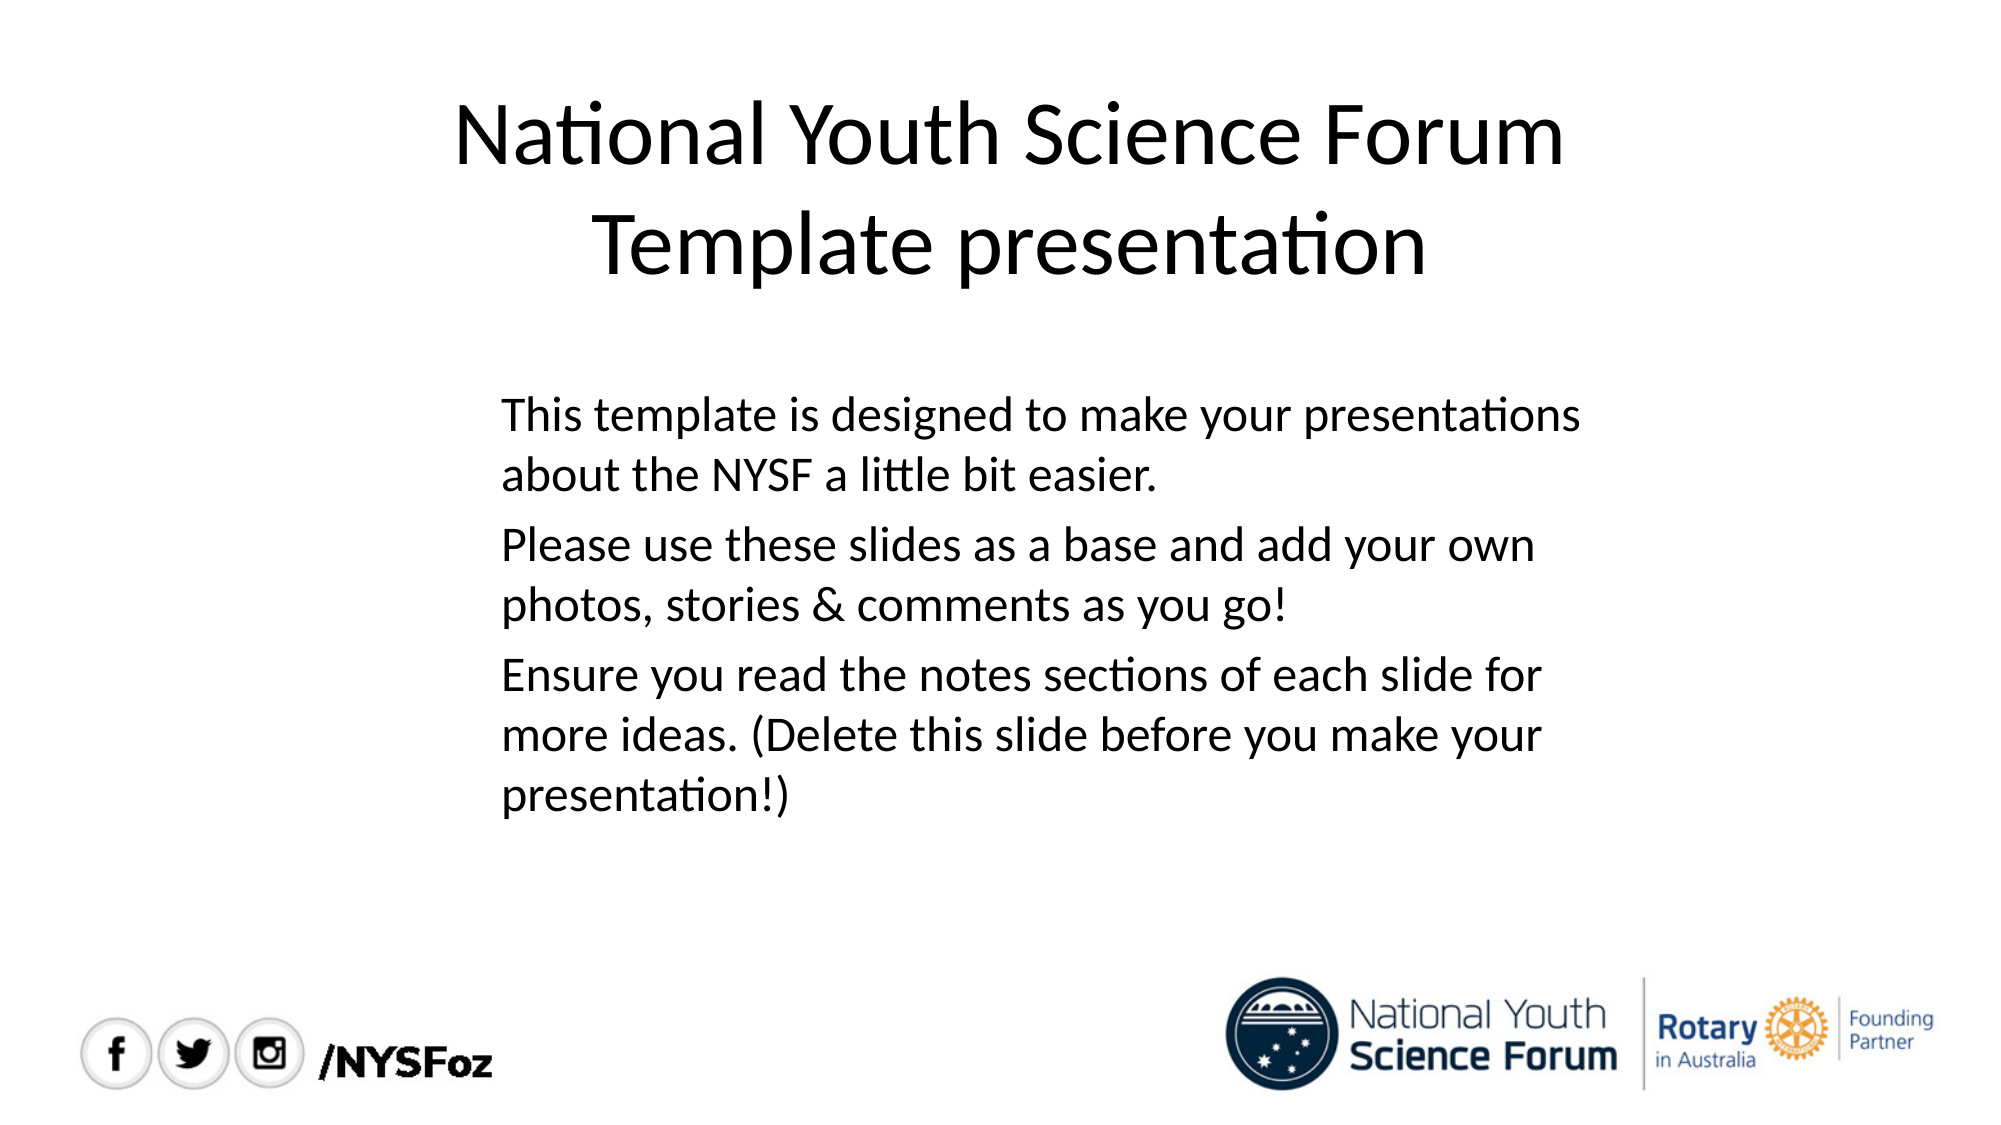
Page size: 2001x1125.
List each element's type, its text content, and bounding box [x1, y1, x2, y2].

text_box National Youth Science Forum Template presentation [373, 62, 1649, 304]
text_box This template is designed to make your presentations about the NYSF a little bit easier. Please use these slides as a base and add your own photos, stories & comments as you go! Ensure you read the notes sections of each slide for more ideas. (Delete this slide before you make your presentation!) [485, 374, 1605, 861]
picture [75, 909, 1954, 1108]
